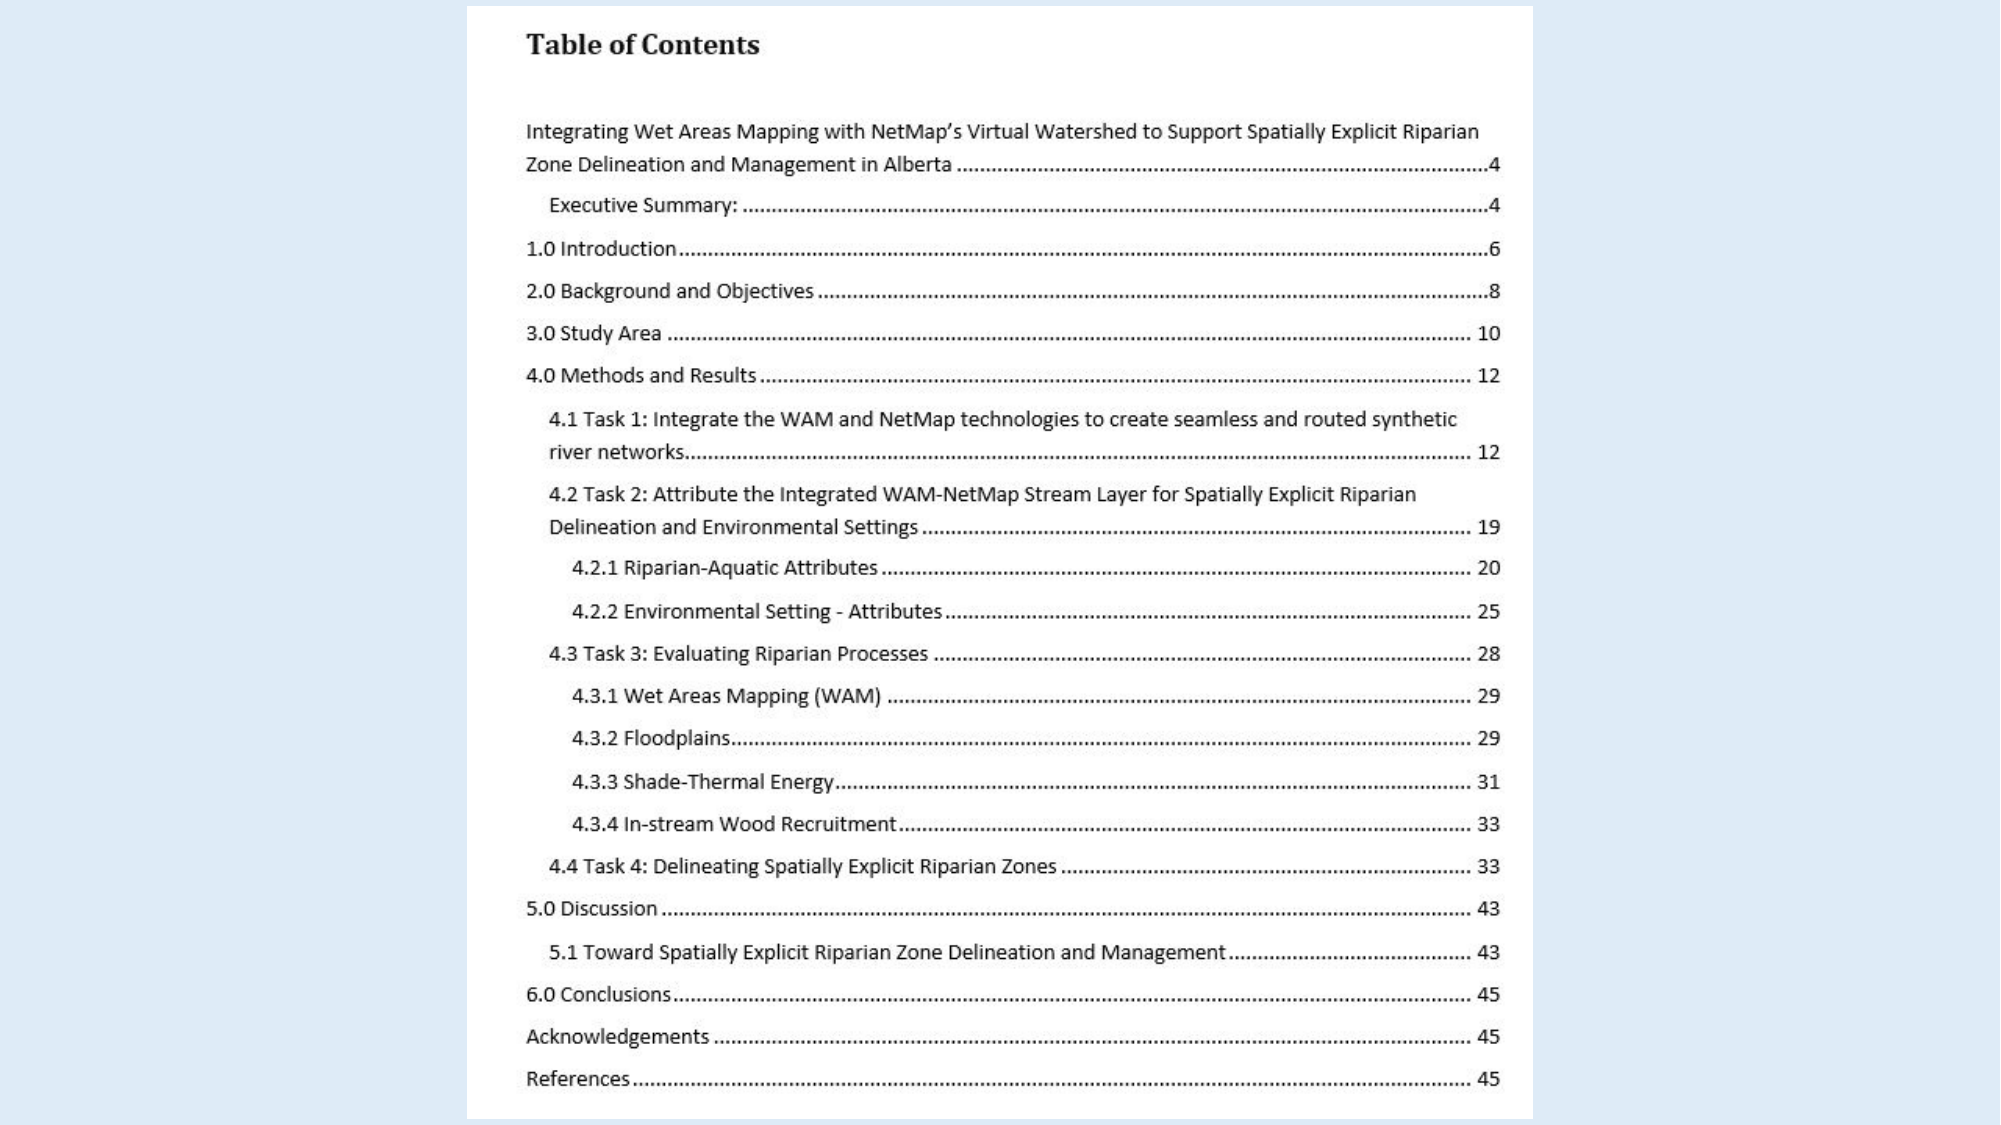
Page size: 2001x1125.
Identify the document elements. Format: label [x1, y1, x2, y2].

picture [467, 6, 1533, 1119]
